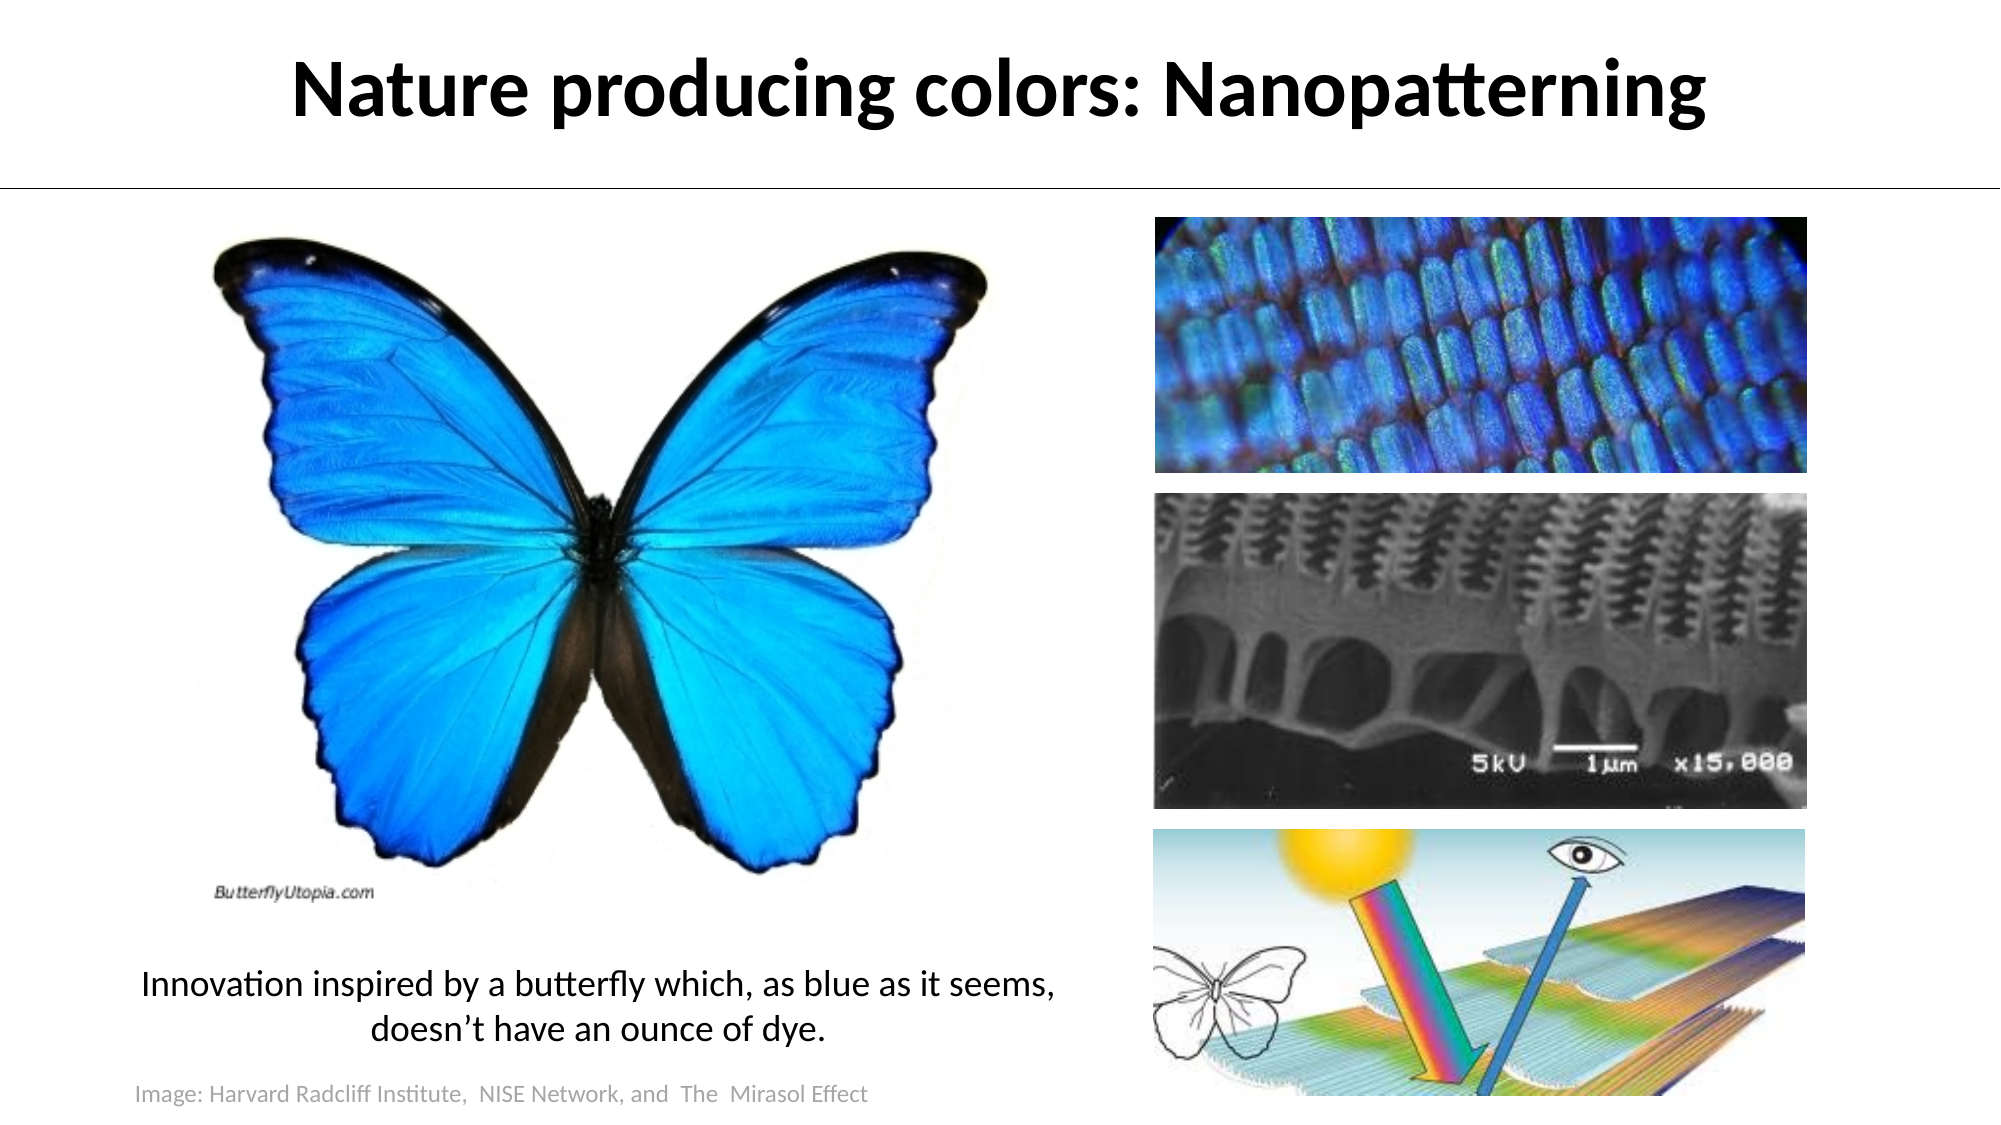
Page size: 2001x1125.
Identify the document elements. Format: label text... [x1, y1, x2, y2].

picture [1153, 493, 1807, 809]
text_box Image: Harvard Radcliff Institute, NISE Network, and The Mirasol Effect [119, 1070, 885, 1116]
text_box Innovation inspired by a butterfly which, as blue as it seems, doesn’t have an ounce of dye. [110, 951, 1088, 1056]
picture [1153, 829, 1805, 1096]
picture [197, 217, 1000, 903]
text_box Nature producing colors: Nanopatterning [276, 25, 1724, 141]
picture [1155, 217, 1807, 474]
